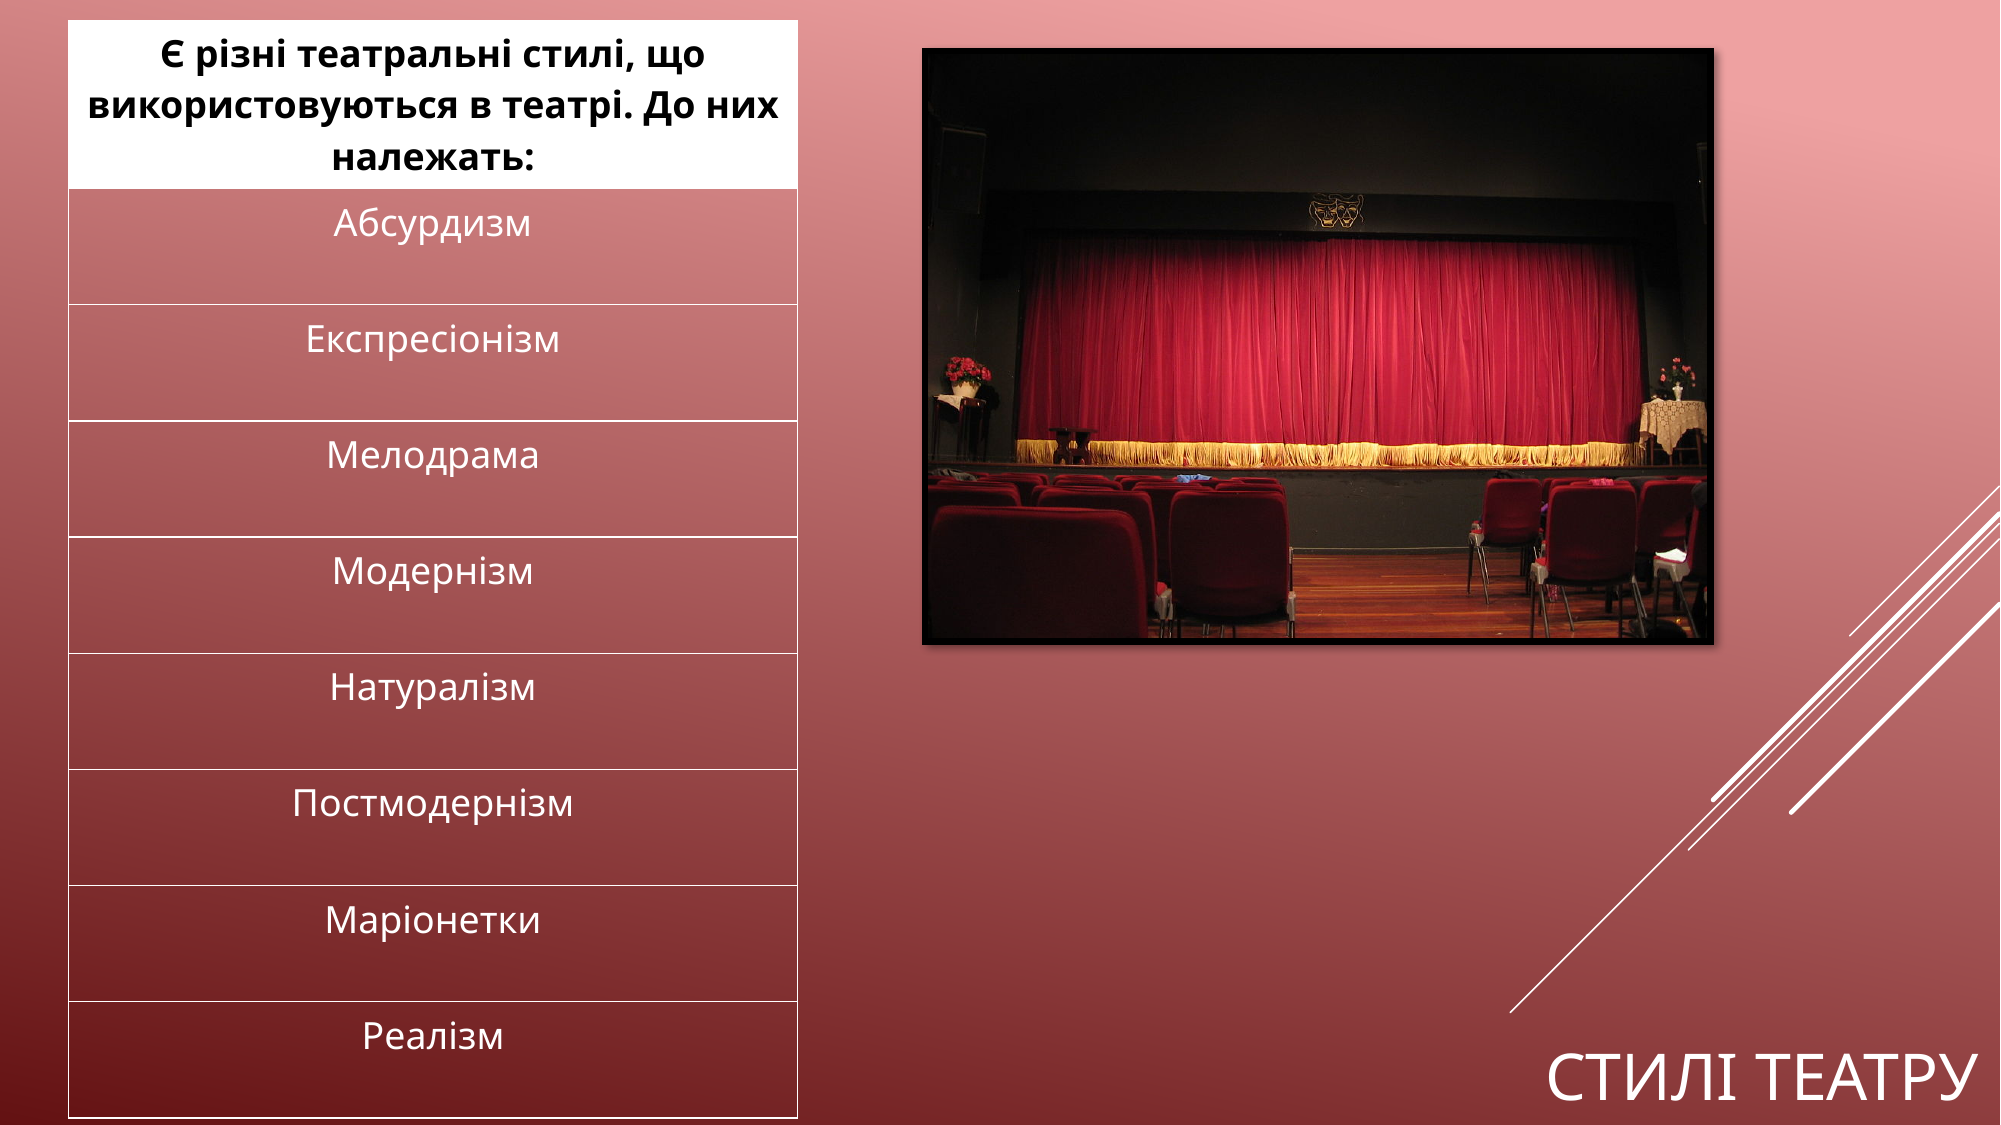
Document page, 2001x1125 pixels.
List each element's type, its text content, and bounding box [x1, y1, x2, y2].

table_cell Постмодернізм [69, 770, 797, 885]
table_cell Експресіонізм [69, 305, 797, 420]
table_cell Абсурдизм [69, 189, 797, 304]
title Стилі театру [1529, 1028, 2000, 1125]
table_cell Модернізм [69, 538, 797, 653]
picture [927, 53, 1708, 639]
table_cell Натуралізм [69, 654, 797, 769]
table_header Є різні театральні стилі, що використовуються в театрі. До них належать: [69, 21, 797, 188]
table_cell Реалізм [69, 1002, 797, 1117]
table_cell Маріонетки [69, 886, 797, 1001]
table_cell Мелодрама [69, 422, 797, 536]
